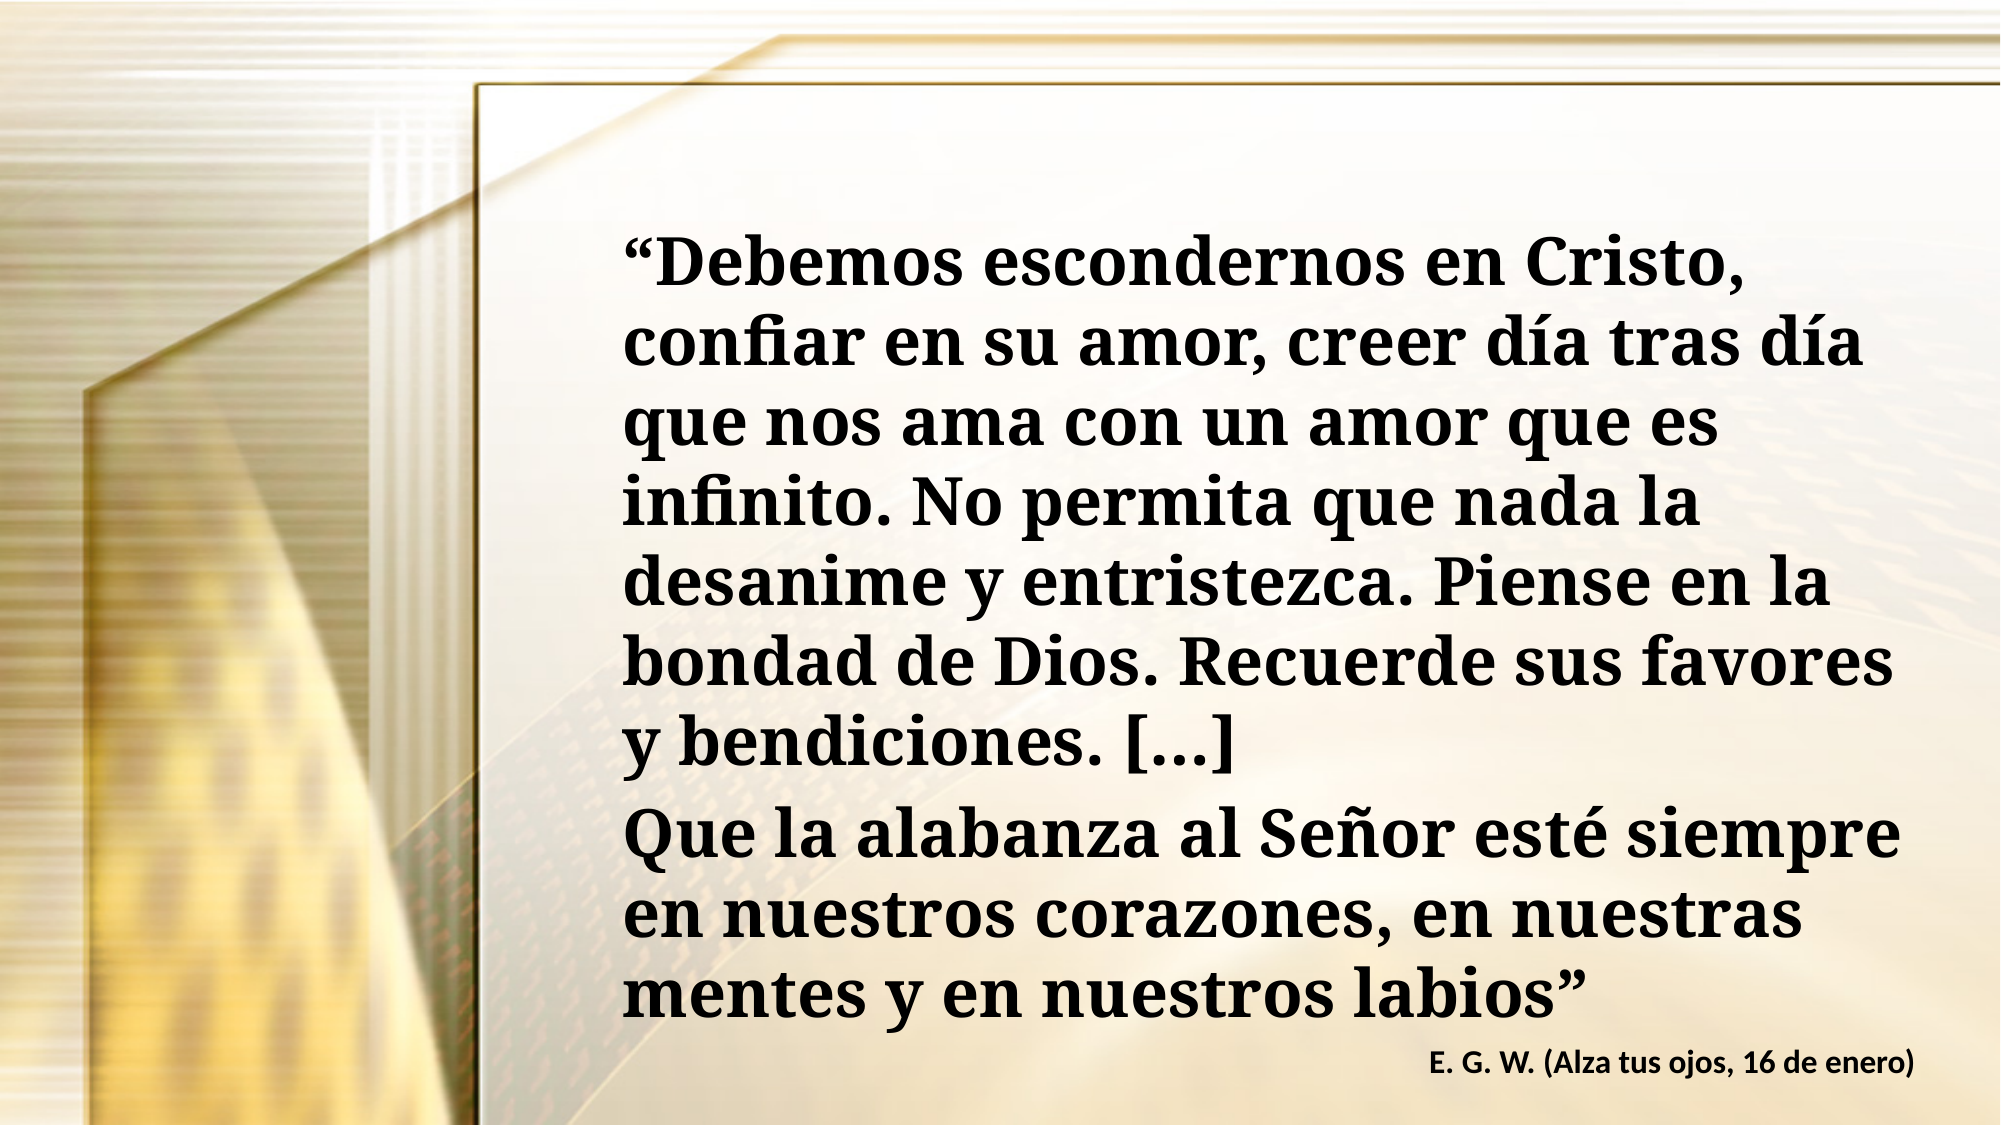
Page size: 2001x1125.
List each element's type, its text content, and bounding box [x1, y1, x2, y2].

text_box “Debemos escondernos en Cristo, confiar en su amor, creer día tras día que nos ama con un amor que es infinito. No permita que nada la desanime y entristezca. Piense en la bondad de Dios. Recuerde sus favores y bendiciones. […] Que la alabanza al Señor esté siempre en nuestros corazones, en nuestras mentes y en nuestros labios” [607, 211, 1935, 1039]
picture [0, 0, 2001, 1125]
text_box E. G. W. (Alza tus ojos, 16 de enero) [1414, 1033, 1931, 1088]
